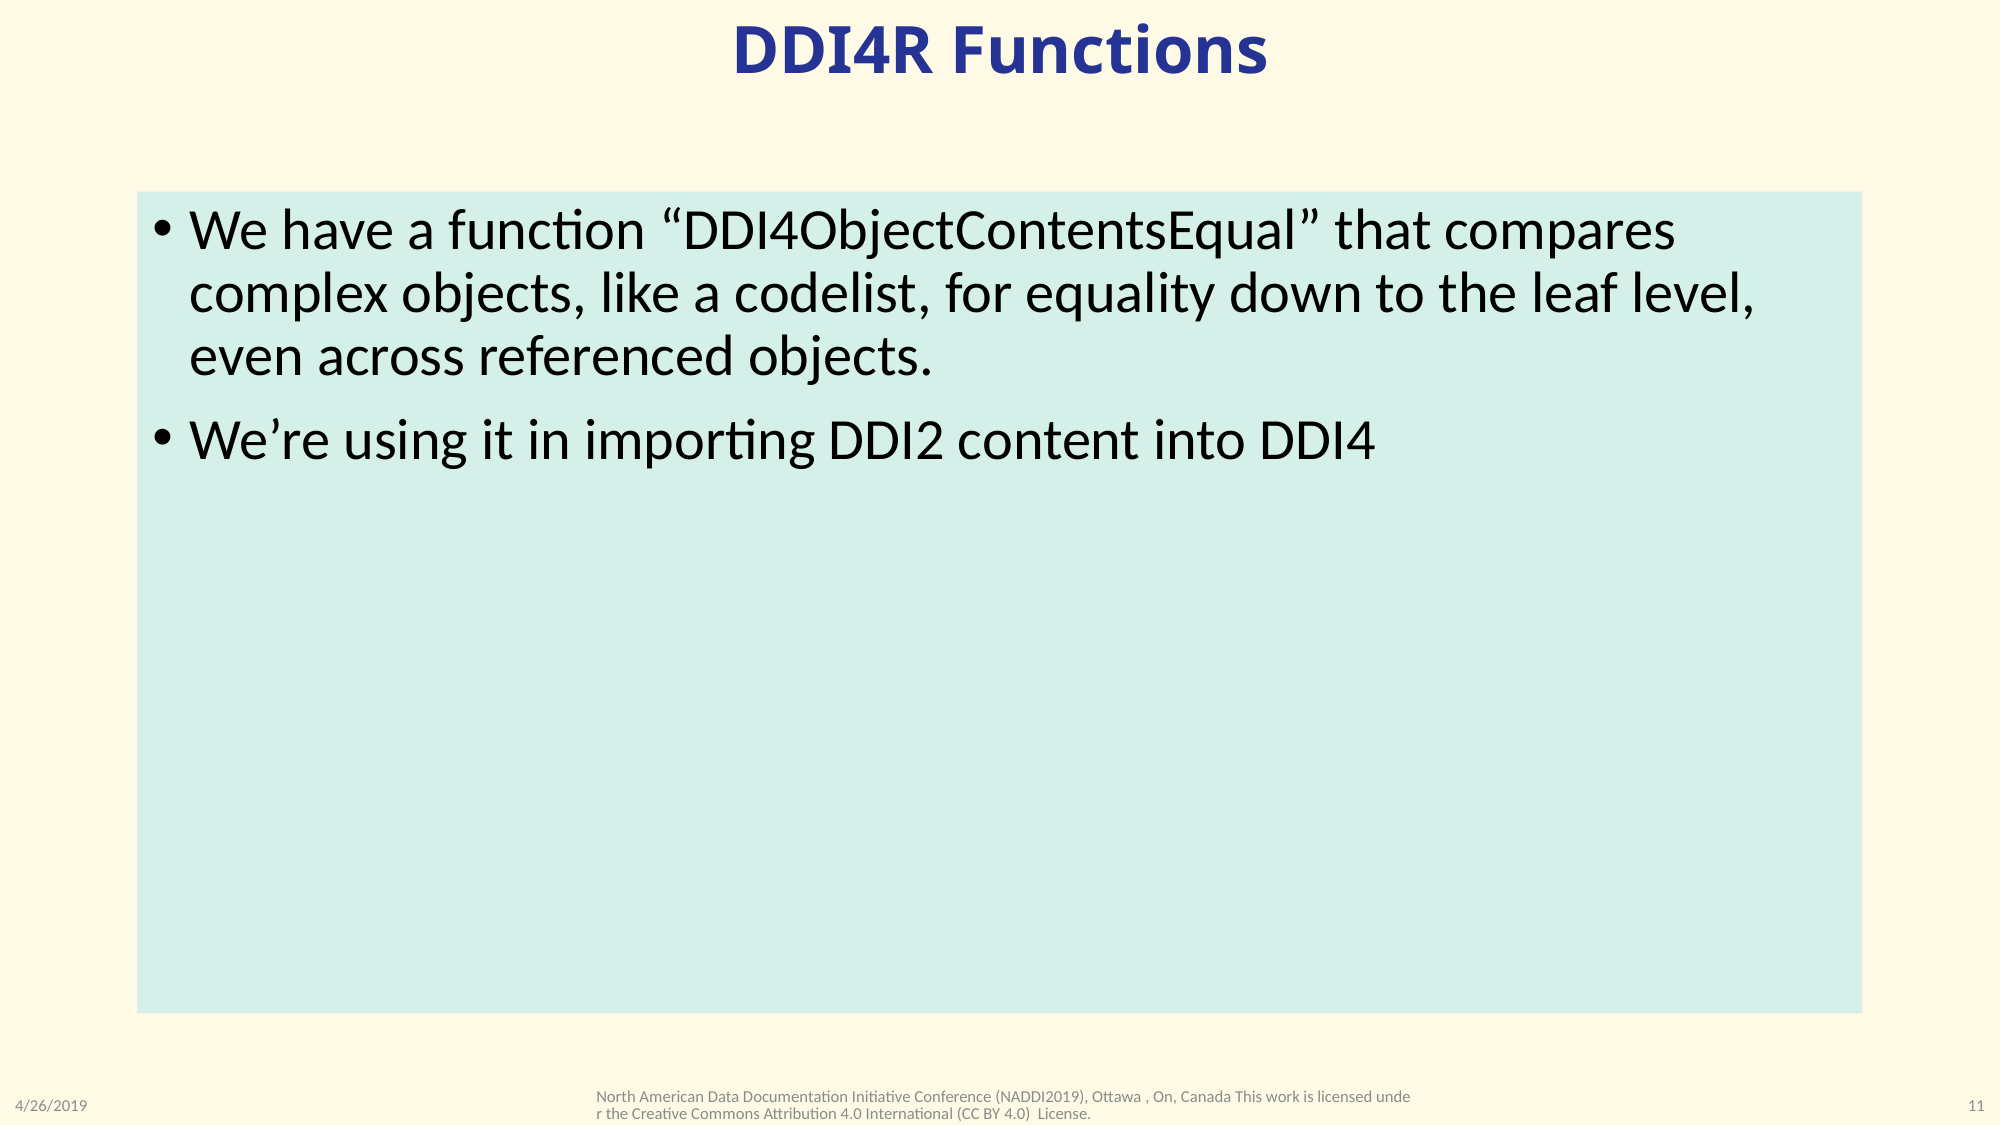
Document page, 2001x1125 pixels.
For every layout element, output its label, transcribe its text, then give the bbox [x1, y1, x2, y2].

list We have a function “DDI4ObjectContentsEqual” that compares complex objects, like a codelist, for equality down to the leaf level, even across referenced objects. We’re using it in importing DDI2 content into DDI4 [137, 191, 1863, 1014]
footer North American Data Documentation Initiative Conference (NADDI2019), Ottawa , On, Canada This work is licensed under the Creative Commons Attribution 4.0 International (CC BY 4.0) License. [581, 1066, 1430, 1125]
title DDI4R Functions [137, 9, 1863, 96]
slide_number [0, 1085, 450, 1125]
slide_number 11 [1550, 1085, 2000, 1125]
